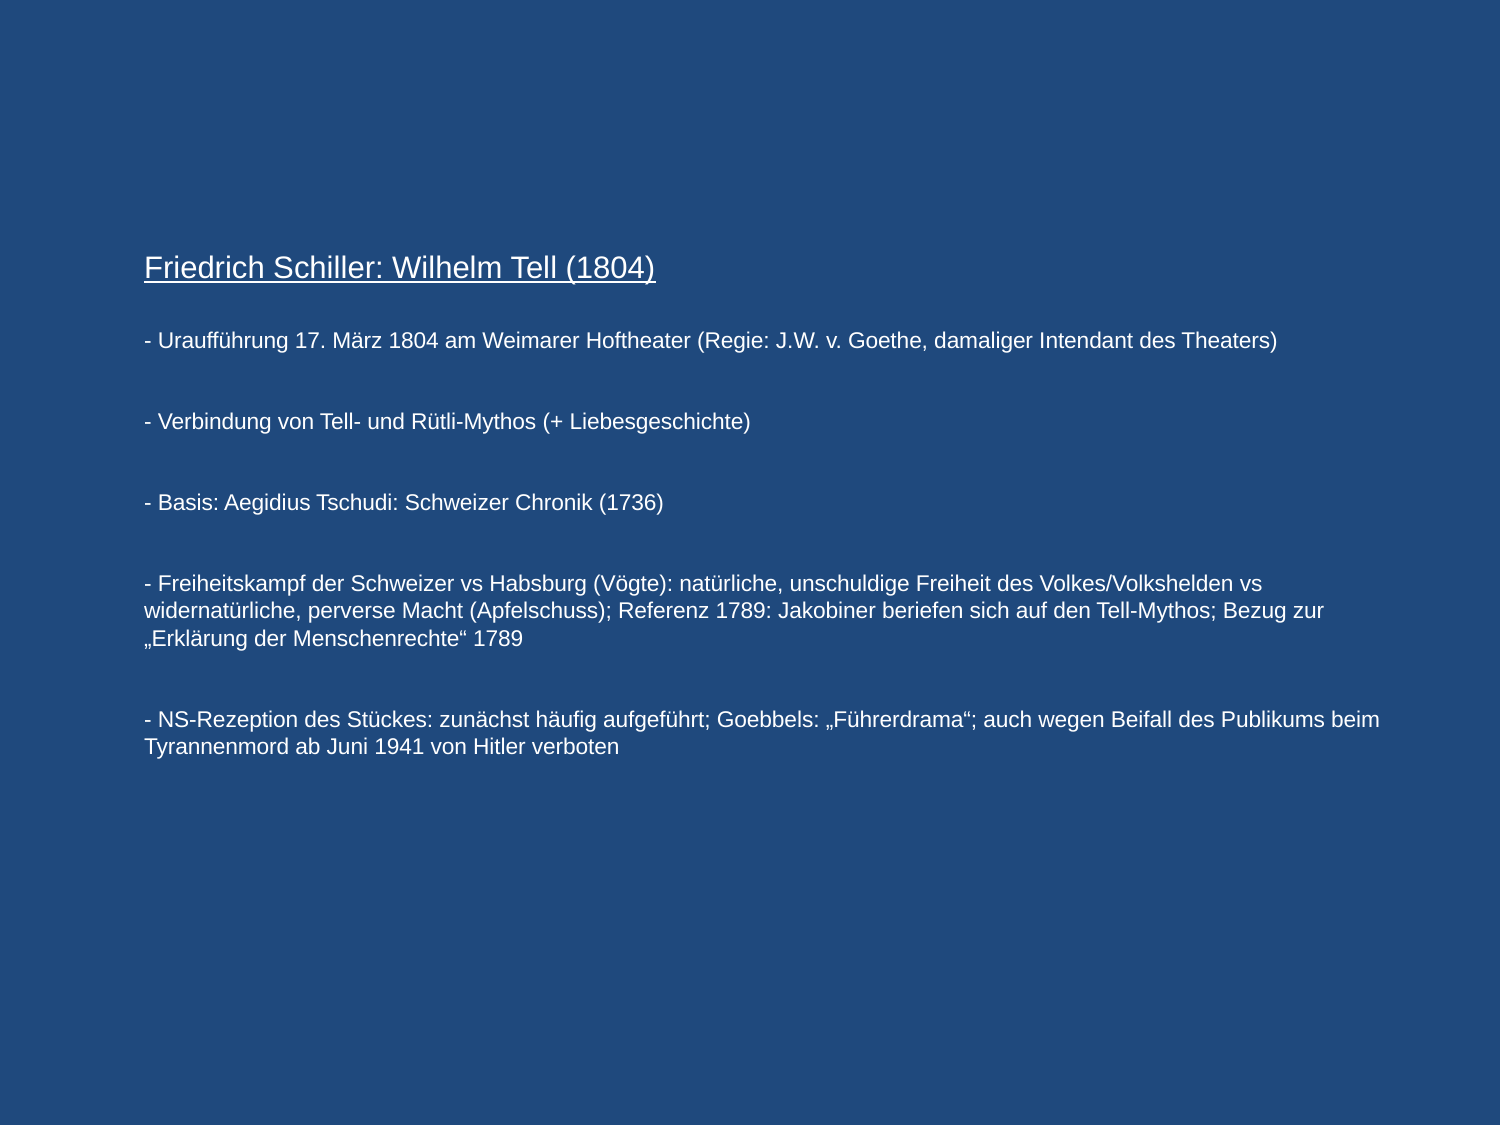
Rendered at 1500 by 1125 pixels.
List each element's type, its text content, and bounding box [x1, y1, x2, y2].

title Friedrich Schiller: Wilhelm Tell (1804) - Uraufführung 17. März 1804 am Weimarer Hoftheater (Regie: J.W. v. Goethe, damaliger Intendant des Theaters) - Verbindung von Tell- und Rütli-Mythos (+ Liebesgeschichte) - Basis: Aegidius Tschudi: Schweizer Chronik (1736) - Freiheitskampf der Schweizer vs Habsburg (Vögte): natürliche, unschuldige Freiheit des Volkes/Volkshelden vs widernatürliche, perverse Macht (Apfelschuss); Referenz 1789: Jakobiner beriefen sich auf den Tell-Mythos; Bezug zur „Erklärung der Menschenrechte“ 1789 - NS-Rezeption des Stückes: zunächst häufig aufgeführt; Goebbels: „Führerdrama“; auch wegen Beifall des Publikums beim Tyrannenmord ab Juni 1941 von Hitler verboten [129, 73, 1405, 960]
